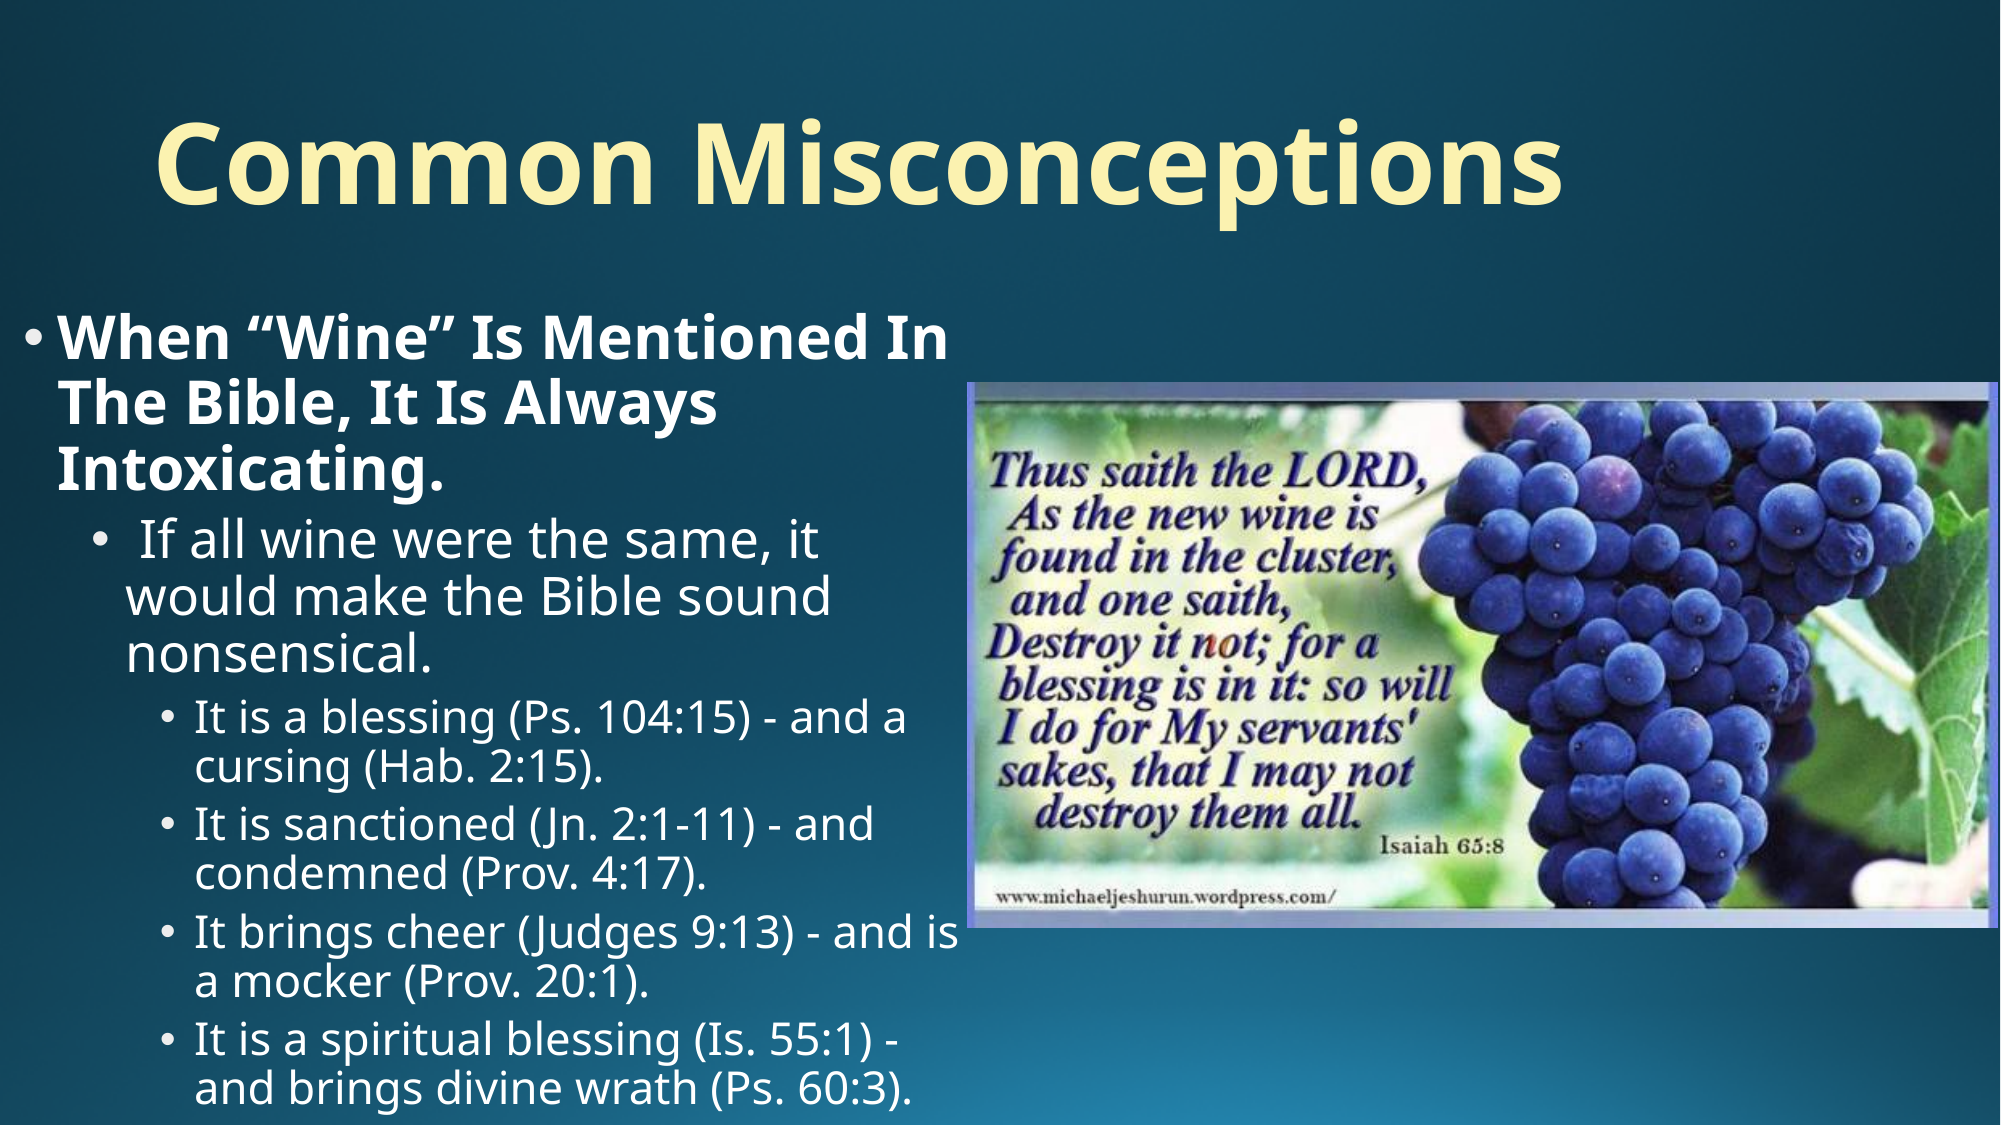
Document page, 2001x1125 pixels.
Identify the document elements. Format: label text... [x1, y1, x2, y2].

picture [0, 0, 2001, 1125]
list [967, 382, 1998, 928]
title Common Misconceptions [137, 59, 1863, 278]
list When “Wine” Is Mentioned In The Bible, It Is Always Intoxicating. If all wine were the same, it would make the Bible sound nonsensical. It is a blessing (Ps. 104:15) - and a cursing (Hab. 2:15). It is sanctioned (Jn. 2:1-11) - and condemned (Prov. 4:17). It brings cheer (Judges 9:13) - and is a mocker (Prov. 20:1). It is a spiritual blessing (Is. 55:1) - and brings divine wrath (Ps. 60:3). [8, 299, 996, 1125]
